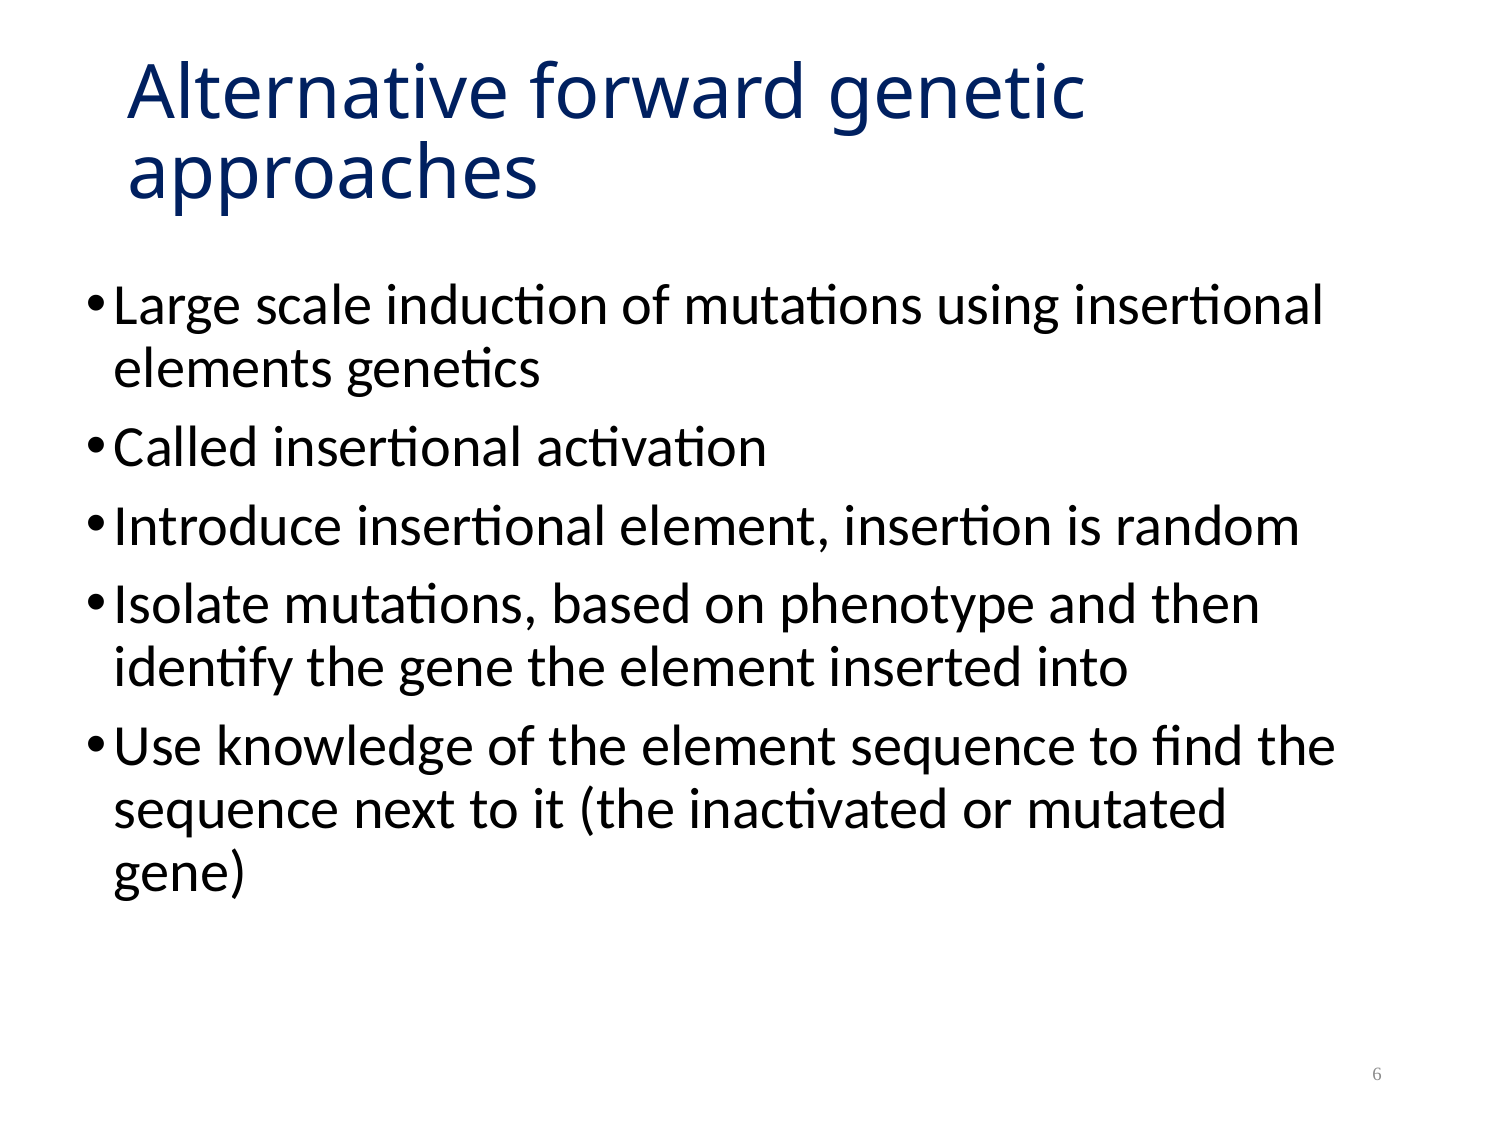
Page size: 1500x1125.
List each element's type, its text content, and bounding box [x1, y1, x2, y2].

slide_number 6 [1059, 1042, 1397, 1103]
list Large scale induction of mutations using insertional elements genetics Called insertional activation Introduce insertional element, insertion is random Isolate mutations, based on phenotype and then identify the gene the element inserted into Use knowledge of the element sequence to find the sequence next to it (the inactivated or mutated gene) [70, 267, 1384, 1025]
title Alternative forward genetic approaches [112, 40, 1388, 229]
